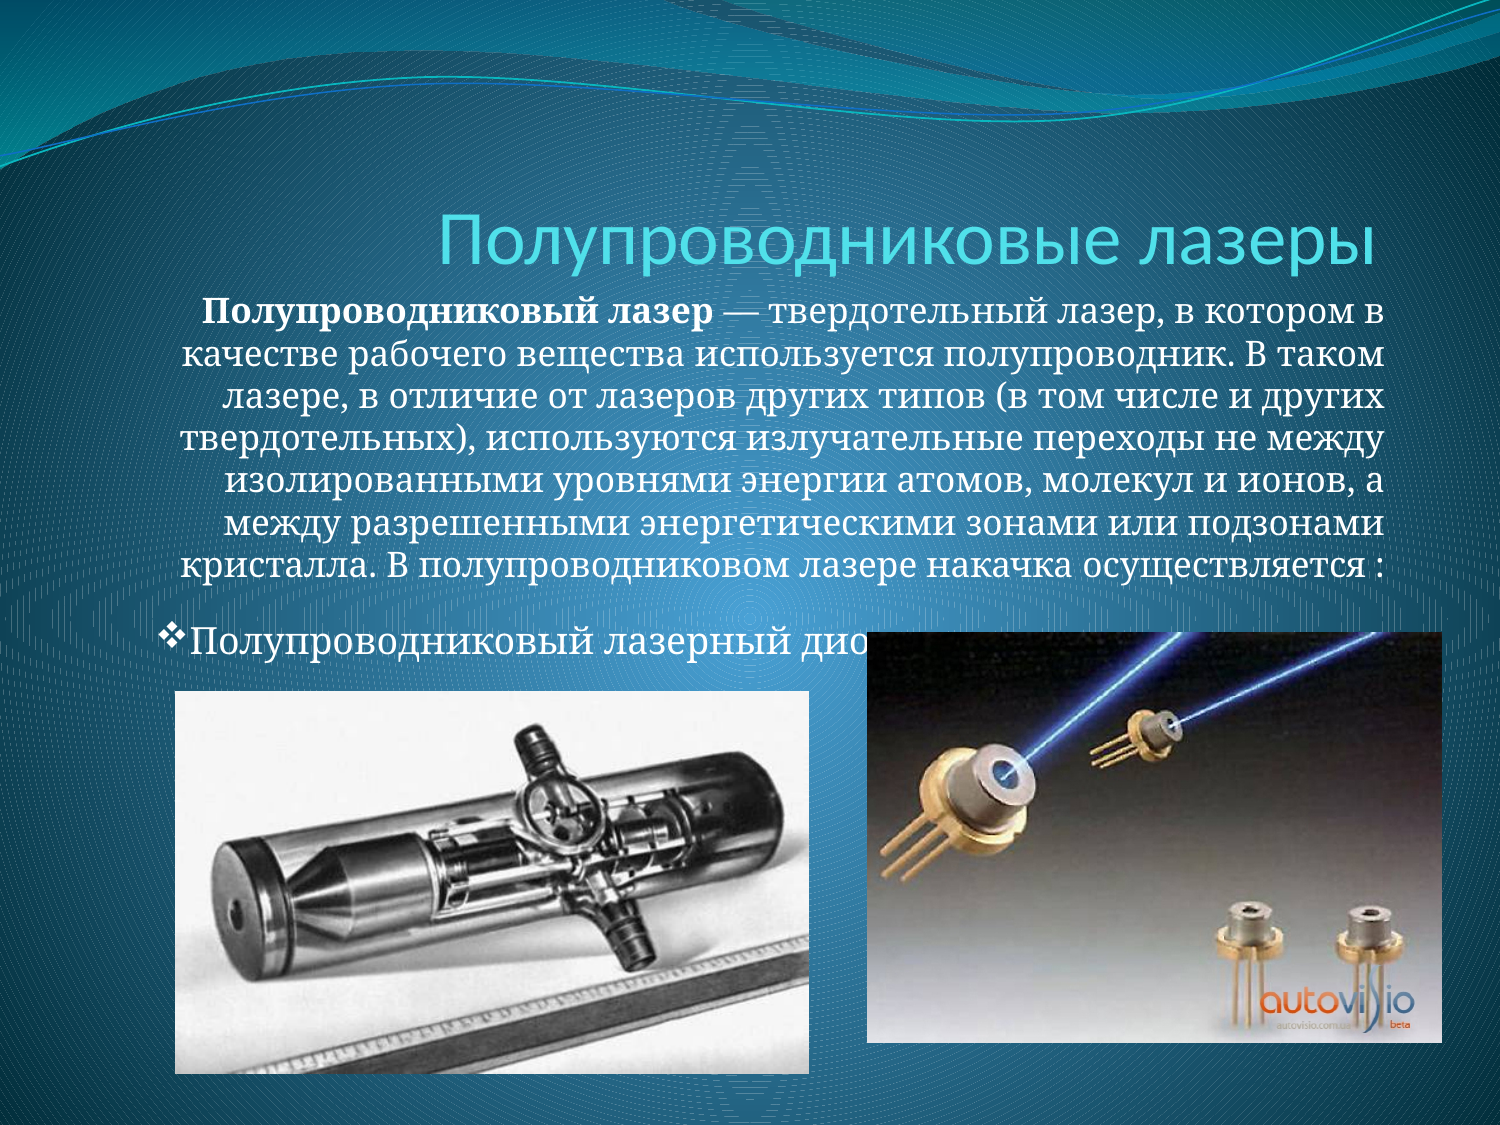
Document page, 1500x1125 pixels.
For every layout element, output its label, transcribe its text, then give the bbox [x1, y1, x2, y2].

picture [175, 691, 809, 1074]
title Полупроводниковые лазеры [93, 187, 1382, 373]
text_box Полупроводниковый лазерный диод [140, 609, 938, 670]
picture [866, 632, 1442, 1044]
subtitle Полупроводниковый лазер — твердотельный лазер, в котором в качестве рабочего вещества используется полупроводник. В таком лазере, в отличие от лазеров других типов (в том числе и других твердотельных), используются излучательные переходы не между изолированными уровнями энергии атомов, молекул и ионов, а между разрешенными энергетическими зонами или подзонами кристалла. В полупроводниковом лазере накачка осуществляется : [105, 281, 1394, 598]
